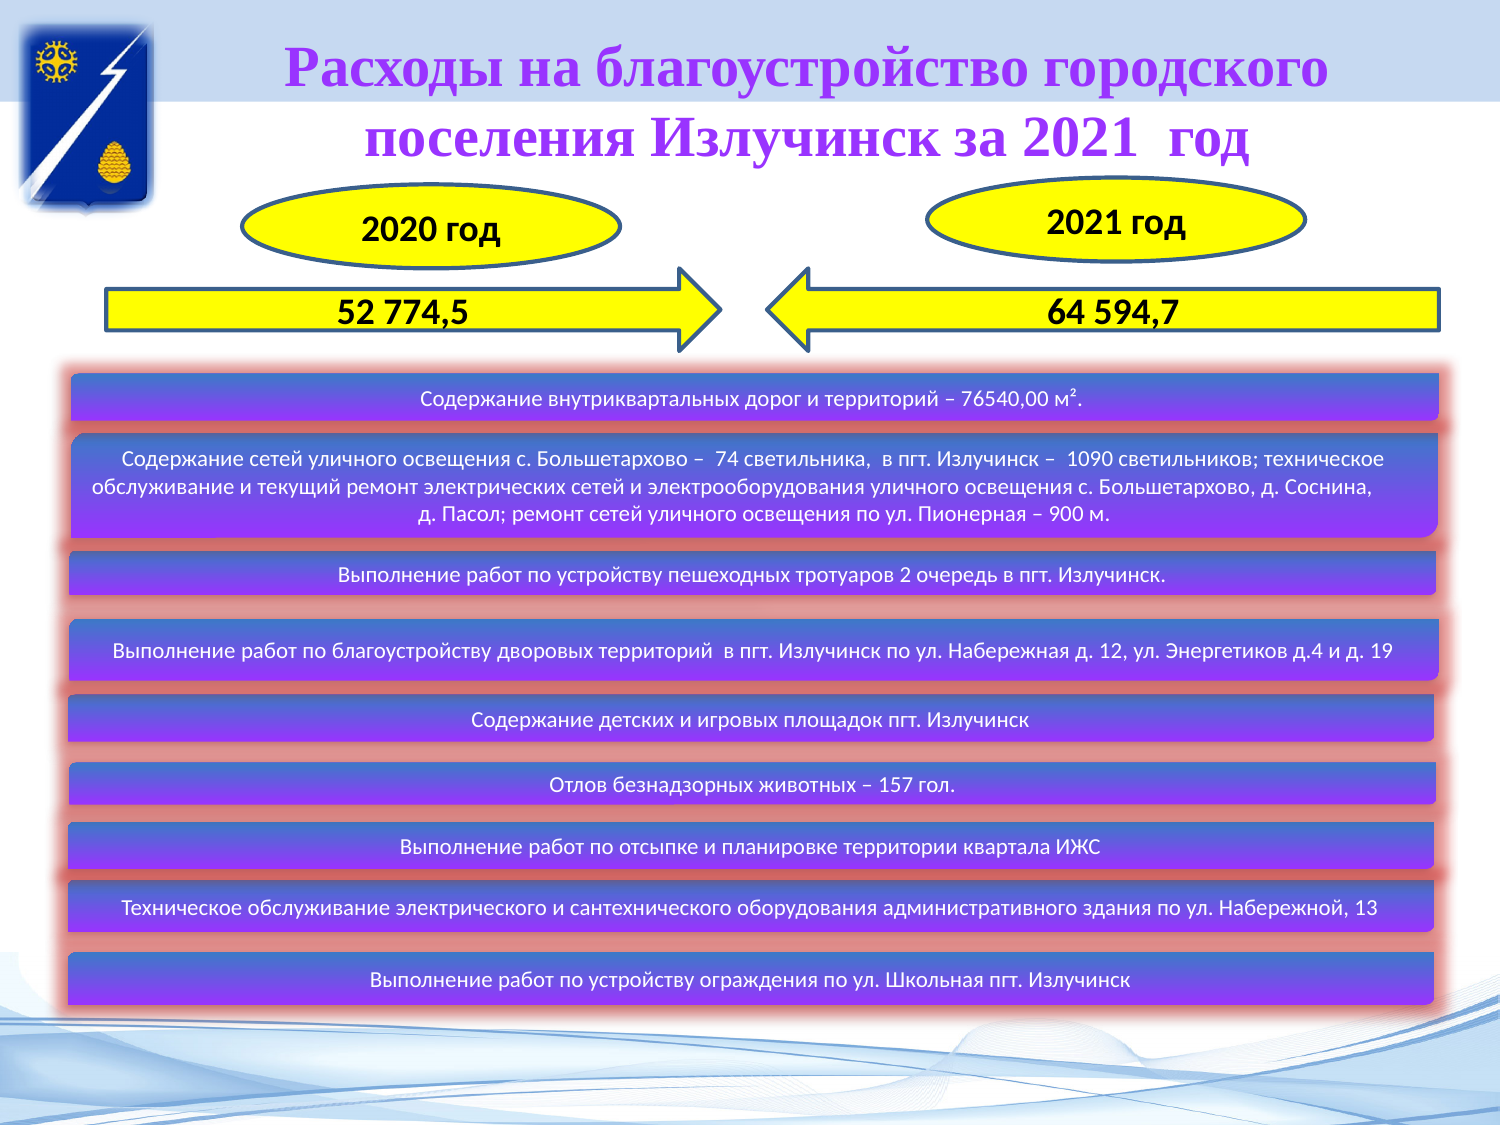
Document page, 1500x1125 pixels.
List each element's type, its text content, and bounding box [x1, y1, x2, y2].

text_box 52 774,5 [104, 266, 723, 353]
picture [17, 30, 160, 219]
text_box Выполнение работ по благоустройству дворовых территорий в пгт. Излучинск по ул. Набережная д. 12, ул. Энергетиков д.4 и д. 19 [69, 618, 1439, 681]
text_box Содержание внутриквартальных дорог и территорий – 76540,00 м². [71, 373, 1439, 421]
text_box 2020 год [239, 182, 623, 271]
text_box Отлов безнадзорных животных – 157 гол. [69, 762, 1437, 805]
text_box 2021 год [925, 175, 1308, 264]
text_box Выполнение работ по устройству пешеходных тротуаров 2 очередь в пгт. Излучинск. [69, 560, 1437, 596]
text_box Техническое обслуживание электрического и сантехнического оборудования административного здания по ул. Набережной, 13 [67, 892, 1435, 933]
picture [0, 952, 1500, 1125]
text_box 64 594,7 [764, 266, 1441, 353]
text_box Содержание сетей уличного освещения с. Большетархово – 74 светильника, в пгт. Излучинск – 1090 светильников; техническое обслуживание и текущий ремонт электрических сетей и электрооборудования уличного освещения с. Большетархово, д. Соснина, д. Пасол; ремонт сетей уличного освещения по ул. Пионерная – 900 м. [71, 442, 1438, 538]
text_box Содержание детских и игровых площадок пгт. Излучинск [67, 704, 1435, 742]
text_box Выполнение работ по отсыпке и планировке территории квартала ИЖС [67, 827, 1435, 870]
title Расходы на благоустройство городского поселения Излучинск за 2021 год [132, 20, 1483, 209]
text_box Выполнение работ по устройству ограждения по ул. Школьная пгт. Излучинск [67, 952, 1435, 1005]
